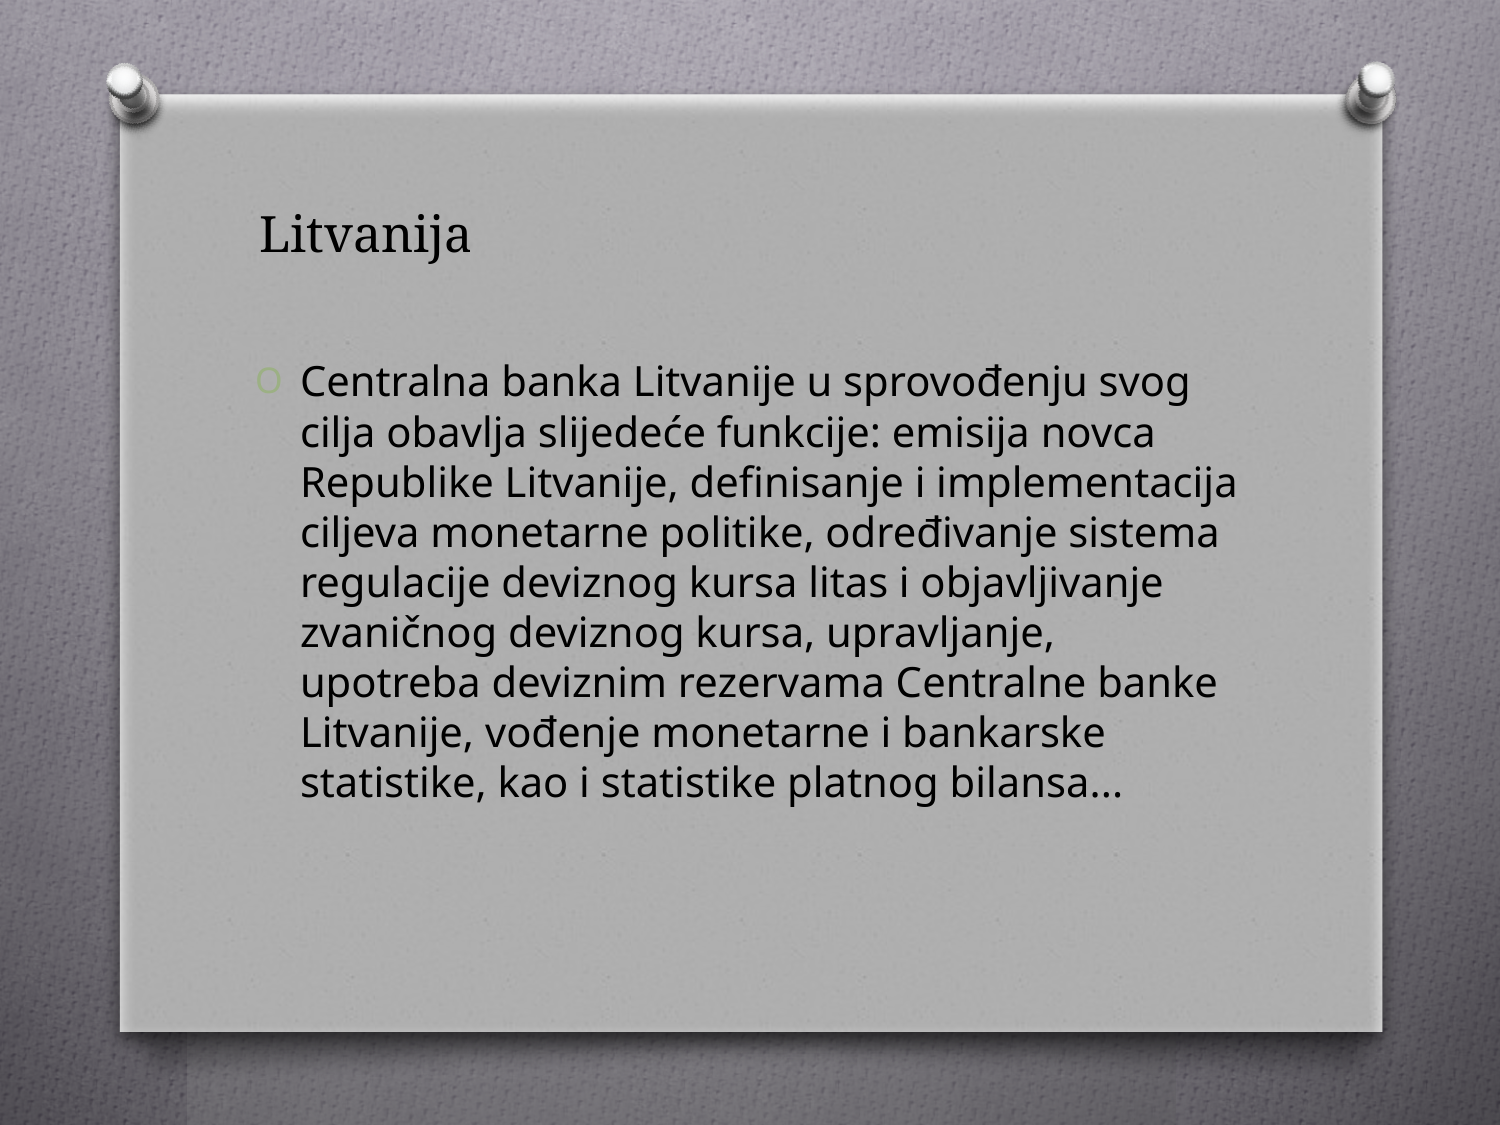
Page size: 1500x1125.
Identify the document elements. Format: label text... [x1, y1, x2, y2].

title Litvanija [179, 134, 1323, 332]
list Centralna banka Litvanije u sprovođenju svog cilja obavlja slijedeće funkcije: emisija novca Republike Litvanije, definisanje i implementacija ciljeva monetarne politike, određivanje sistema regulacije deviznog kursa litas i objavljivanje zvaničnog deviznog kursa, upravljanje, upotreba deviznim rezervama Centralne banke Litvanije, vođenje monetarne i bankarske statistike, kao i statistike platnog bilansa... [240, 347, 1257, 939]
picture [1317, 35, 1439, 156]
picture [75, 29, 198, 153]
